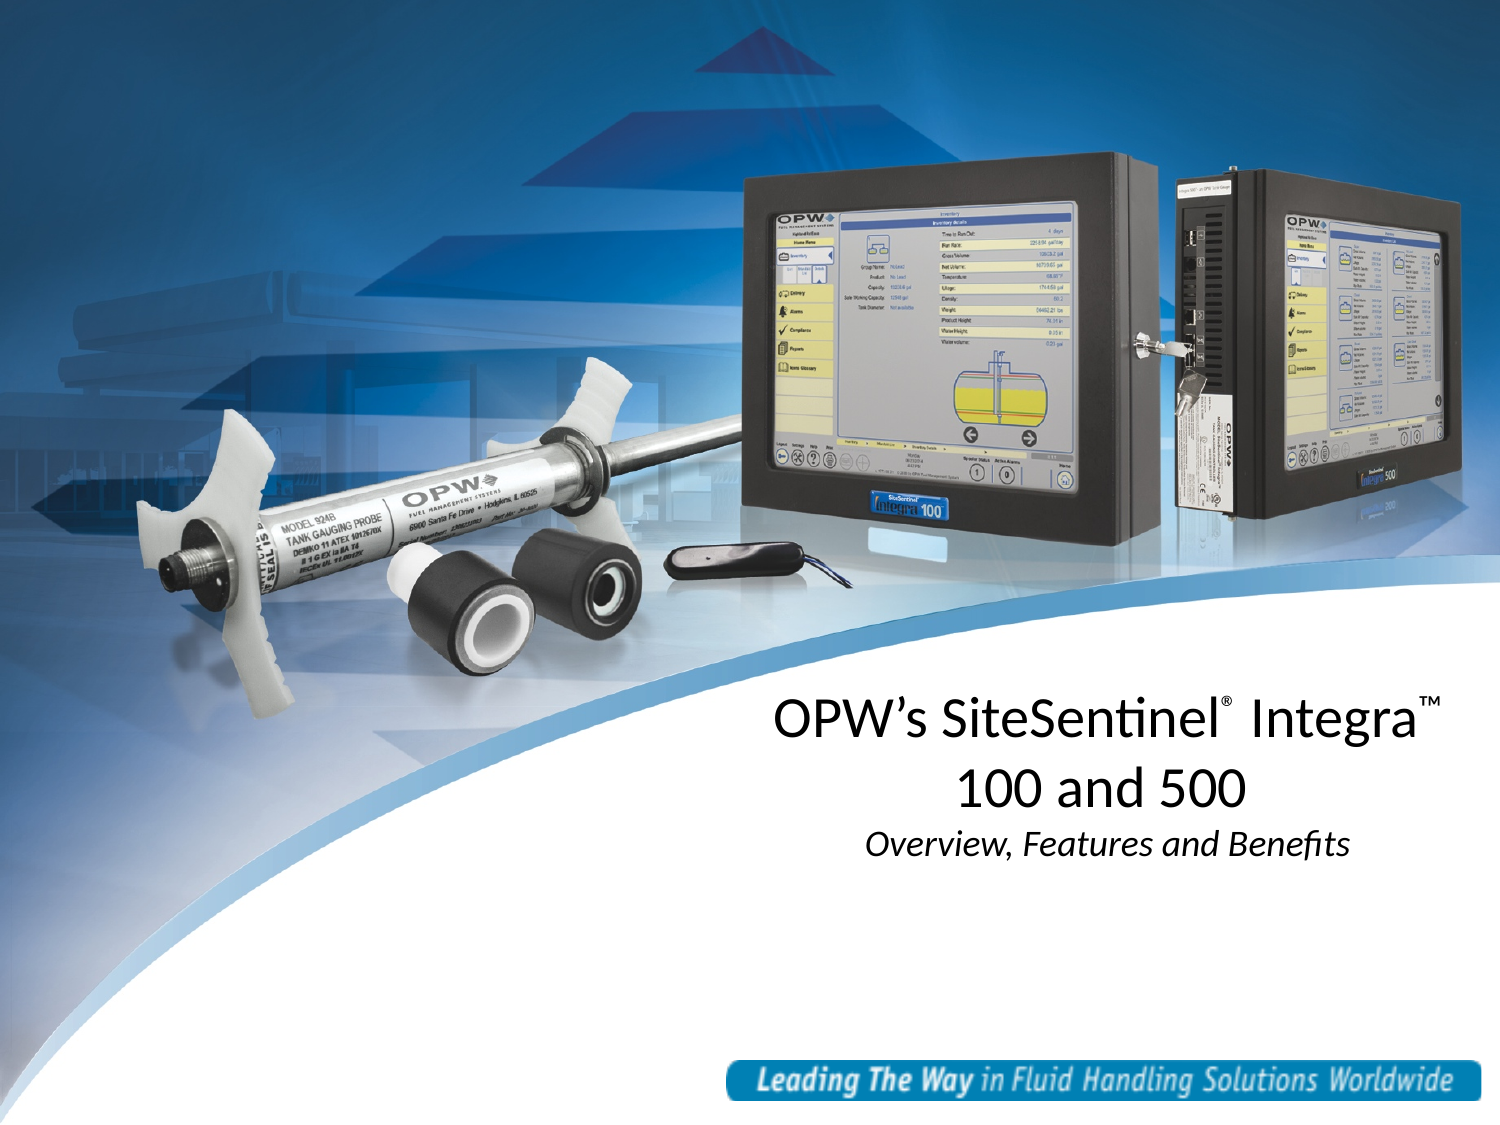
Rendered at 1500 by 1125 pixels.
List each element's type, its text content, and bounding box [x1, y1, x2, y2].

title OPW’s SiteSentinel® Integra™ 100 and 500 Overview, Features and Benefits [715, 665, 1500, 923]
picture [0, 0, 1500, 1125]
